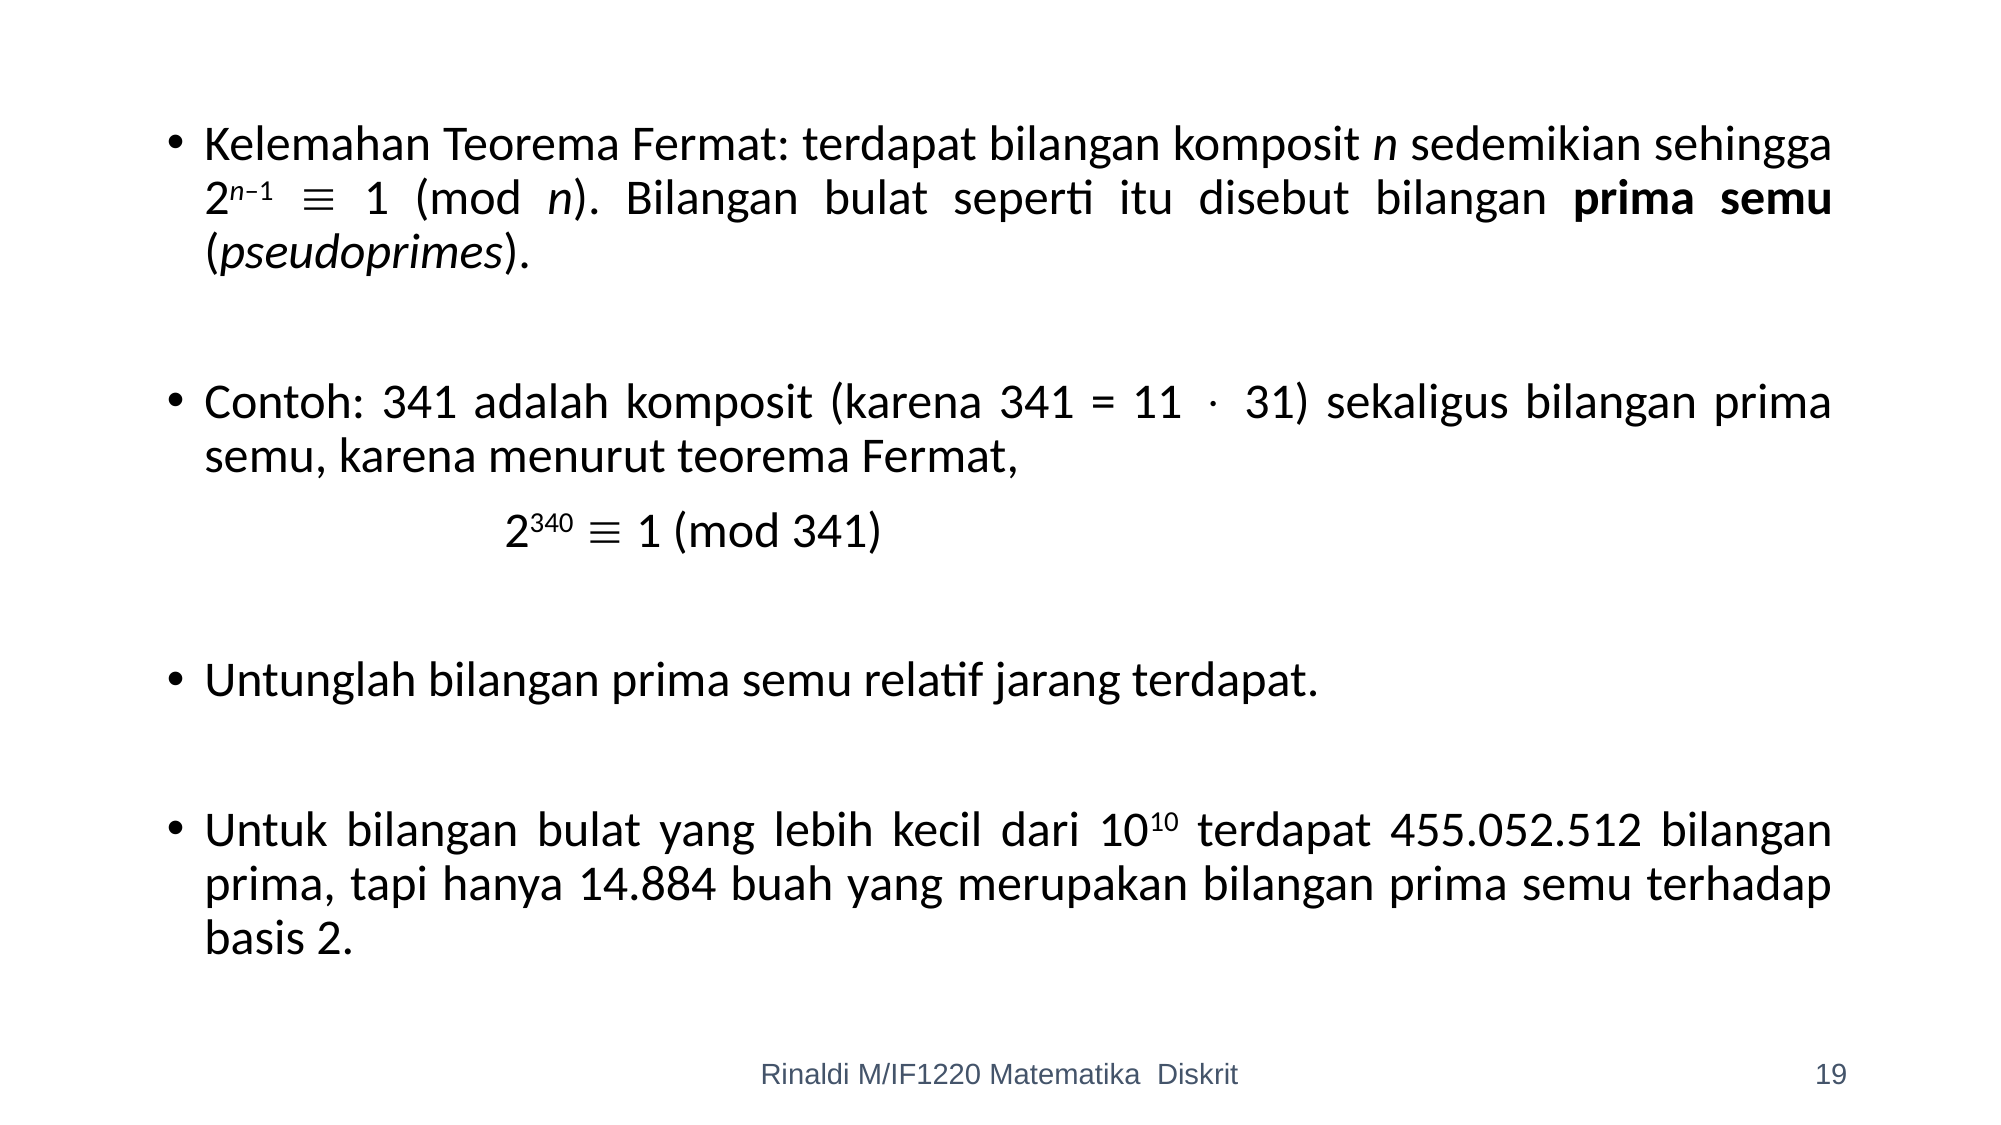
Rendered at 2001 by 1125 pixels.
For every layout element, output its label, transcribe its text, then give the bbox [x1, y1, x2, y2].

footer Rinaldi M/IF1220 Matematika Diskrit [662, 1073, 1338, 1103]
list Kelemahan Teorema Fermat: terdapat bilangan komposit n sedemikian sehingga 2n–1  1 (mod n). Bilangan bulat seperti itu disebut bilangan prima semu (pseudoprimes). Contoh: 341 adalah komposit (karena 341 = 11  31) sekaligus bilangan prima semu, karena menurut teorema Fermat, 2340  1 (mod 341) Untunglah bilangan prima semu relatif jarang terdapat. Untuk bilangan bulat yang lebih kecil dari 1010 terdapat 455.052.512 bilangan prima, tapi hanya 14.884 buah yang merupakan bilangan prima semu terhadap basis 2. [151, 110, 1849, 1073]
slide_number 19 [1412, 1042, 1863, 1103]
